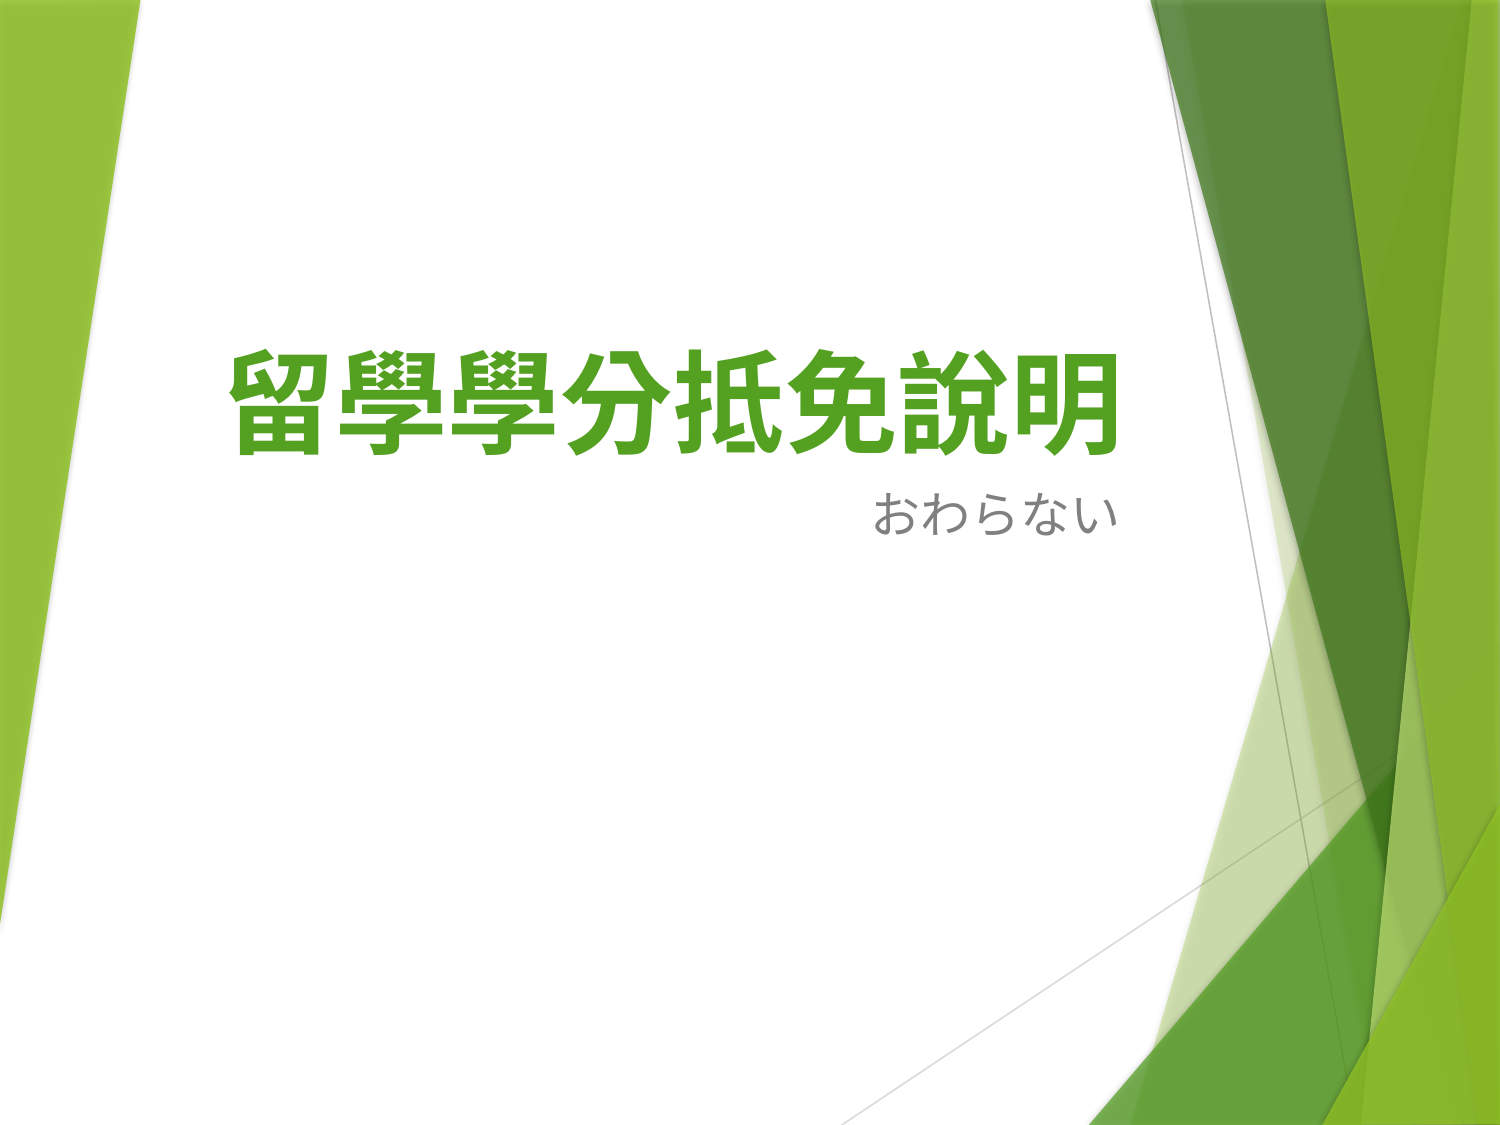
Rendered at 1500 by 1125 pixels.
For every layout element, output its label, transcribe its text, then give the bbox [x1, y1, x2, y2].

title 留學學分抵免說明 [181, 314, 1138, 476]
subtitle おわらない [180, 475, 1136, 656]
